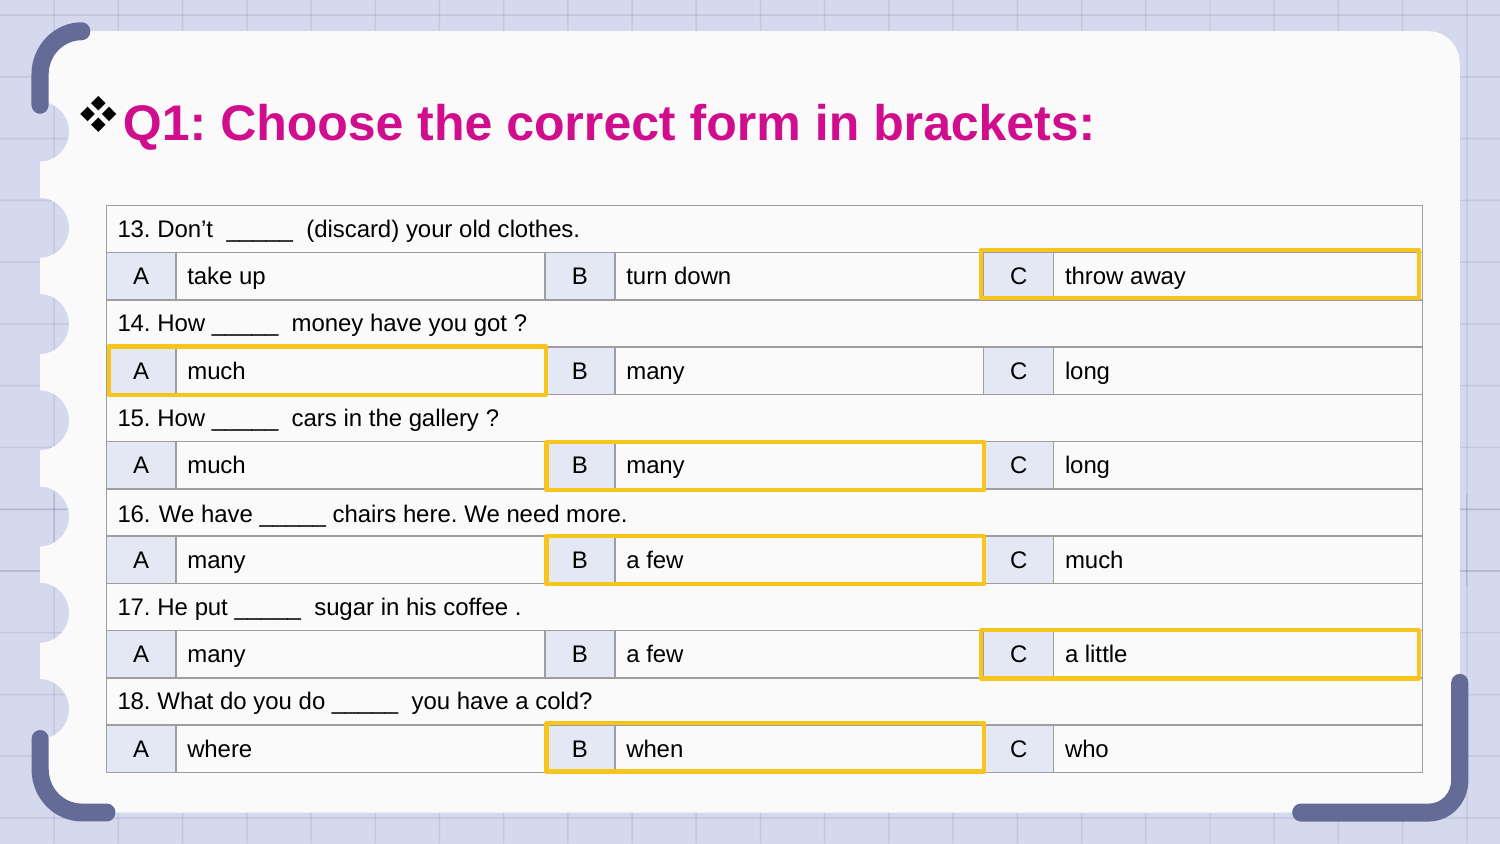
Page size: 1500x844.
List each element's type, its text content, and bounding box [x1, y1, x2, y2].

table_cell C [986, 442, 1053, 488]
table_cell A [107, 631, 175, 677]
text_box Q1: Choose the correct form in brackets: [61, 83, 1461, 158]
table_cell B [546, 253, 614, 299]
text_box [544, 534, 986, 586]
table_cell long [1054, 442, 1422, 488]
table_cell C [986, 537, 1053, 583]
text_box [544, 440, 986, 492]
table_cell 14. How _____ money have you got ? [107, 301, 1422, 346]
table_cell C [986, 726, 1053, 772]
table_cell much [177, 442, 544, 488]
table_cell A [107, 253, 175, 299]
table_cell B [546, 631, 614, 677]
table_cell A [107, 442, 175, 488]
table_cell 18. What do you do _____ you have a cold? [107, 679, 1422, 724]
table_cell 15. How _____ cars in the gallery ? [107, 395, 1422, 441]
table_cell 16. We have _____ chairs here. We need more. [107, 490, 1422, 535]
table_cell a few [616, 631, 979, 677]
table_cell many [616, 348, 983, 394]
table_cell who [1054, 726, 1422, 772]
table_cell many [177, 631, 544, 677]
table_cell B [548, 348, 614, 394]
table_cell 17. He put _____ sugar in his coffee . [107, 584, 1422, 630]
table_header 13. Don’t _____ (discard) your old clothes. [107, 206, 1422, 252]
text_box [544, 721, 986, 774]
table_cell C [984, 348, 1053, 394]
text_box [979, 628, 1421, 681]
text_box [979, 248, 1421, 300]
table_cell where [177, 726, 544, 772]
table_cell take up [177, 253, 544, 299]
table_cell long [1054, 348, 1422, 394]
text_box [107, 344, 548, 397]
table_cell A [107, 537, 175, 583]
table_cell many [177, 537, 544, 583]
table_cell much [1054, 537, 1422, 583]
table_cell turn down [616, 253, 979, 299]
table_cell A [107, 726, 175, 772]
